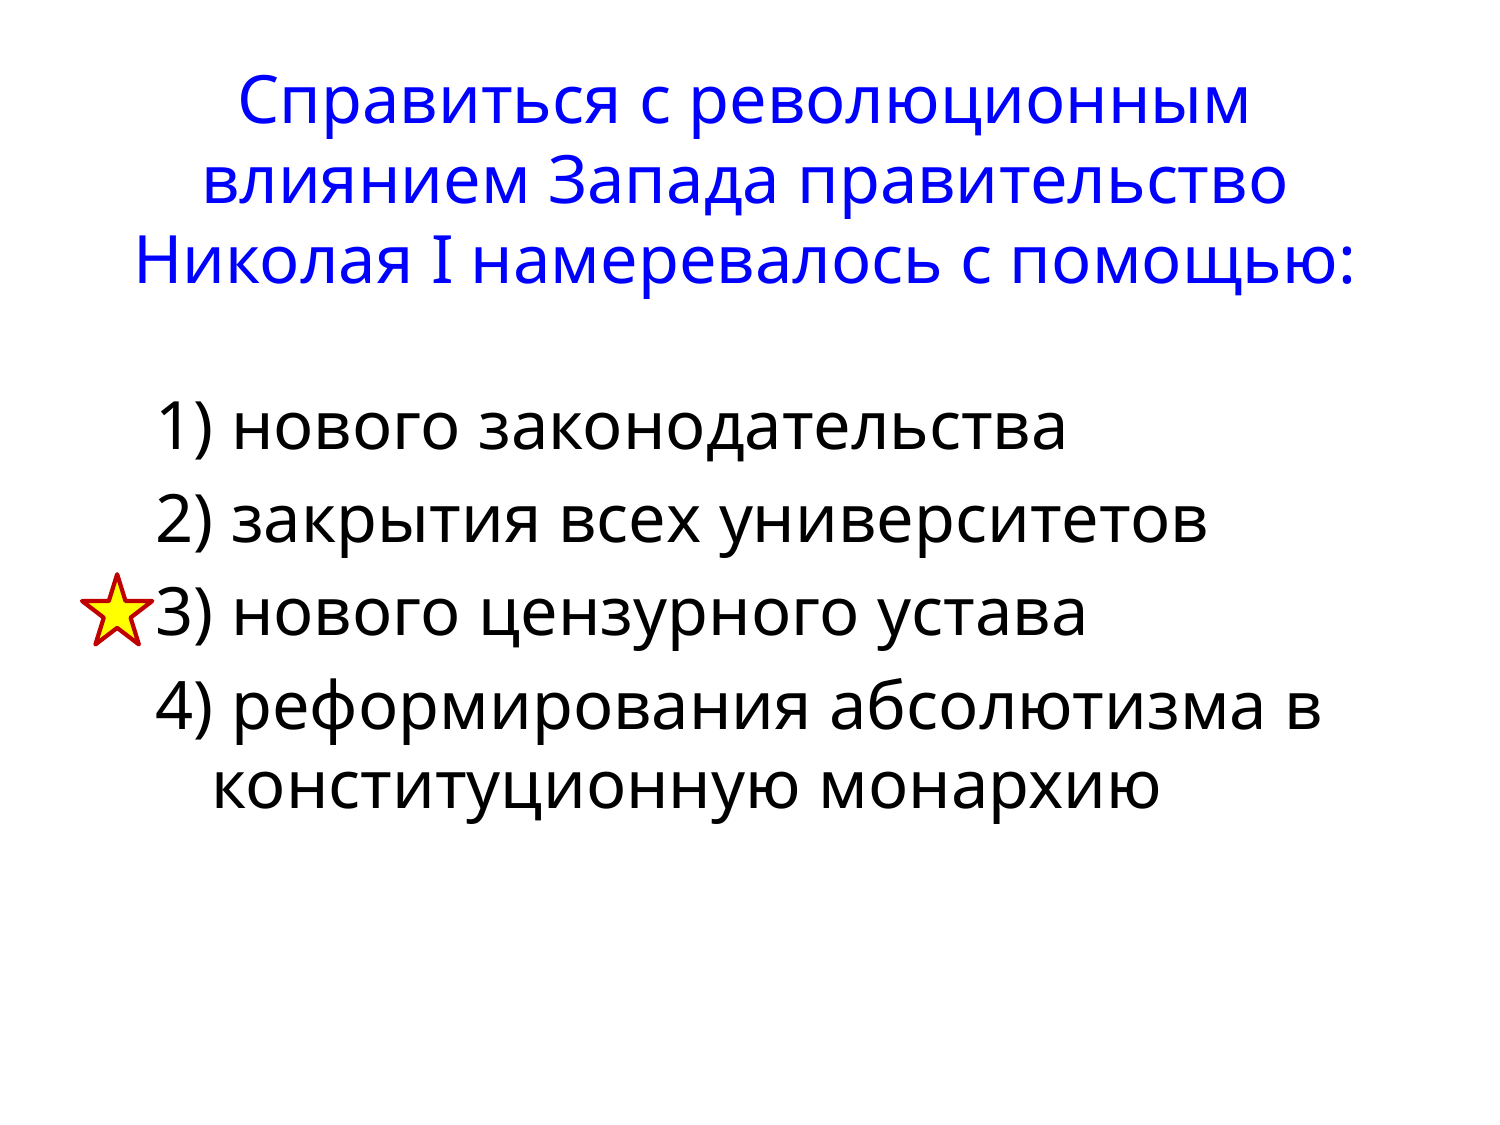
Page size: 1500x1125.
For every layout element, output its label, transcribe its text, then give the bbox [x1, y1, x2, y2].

text_box [80, 572, 155, 647]
list 1) нового законодательства 2) закрытия всех университетов 3) нового цензурного устава 4) реформирования абсолютизма в конституционную монархию [140, 375, 1425, 1041]
title Справиться с революционным влиянием Запада правительство Николая I намеревалось с помощью: [70, 35, 1421, 319]
